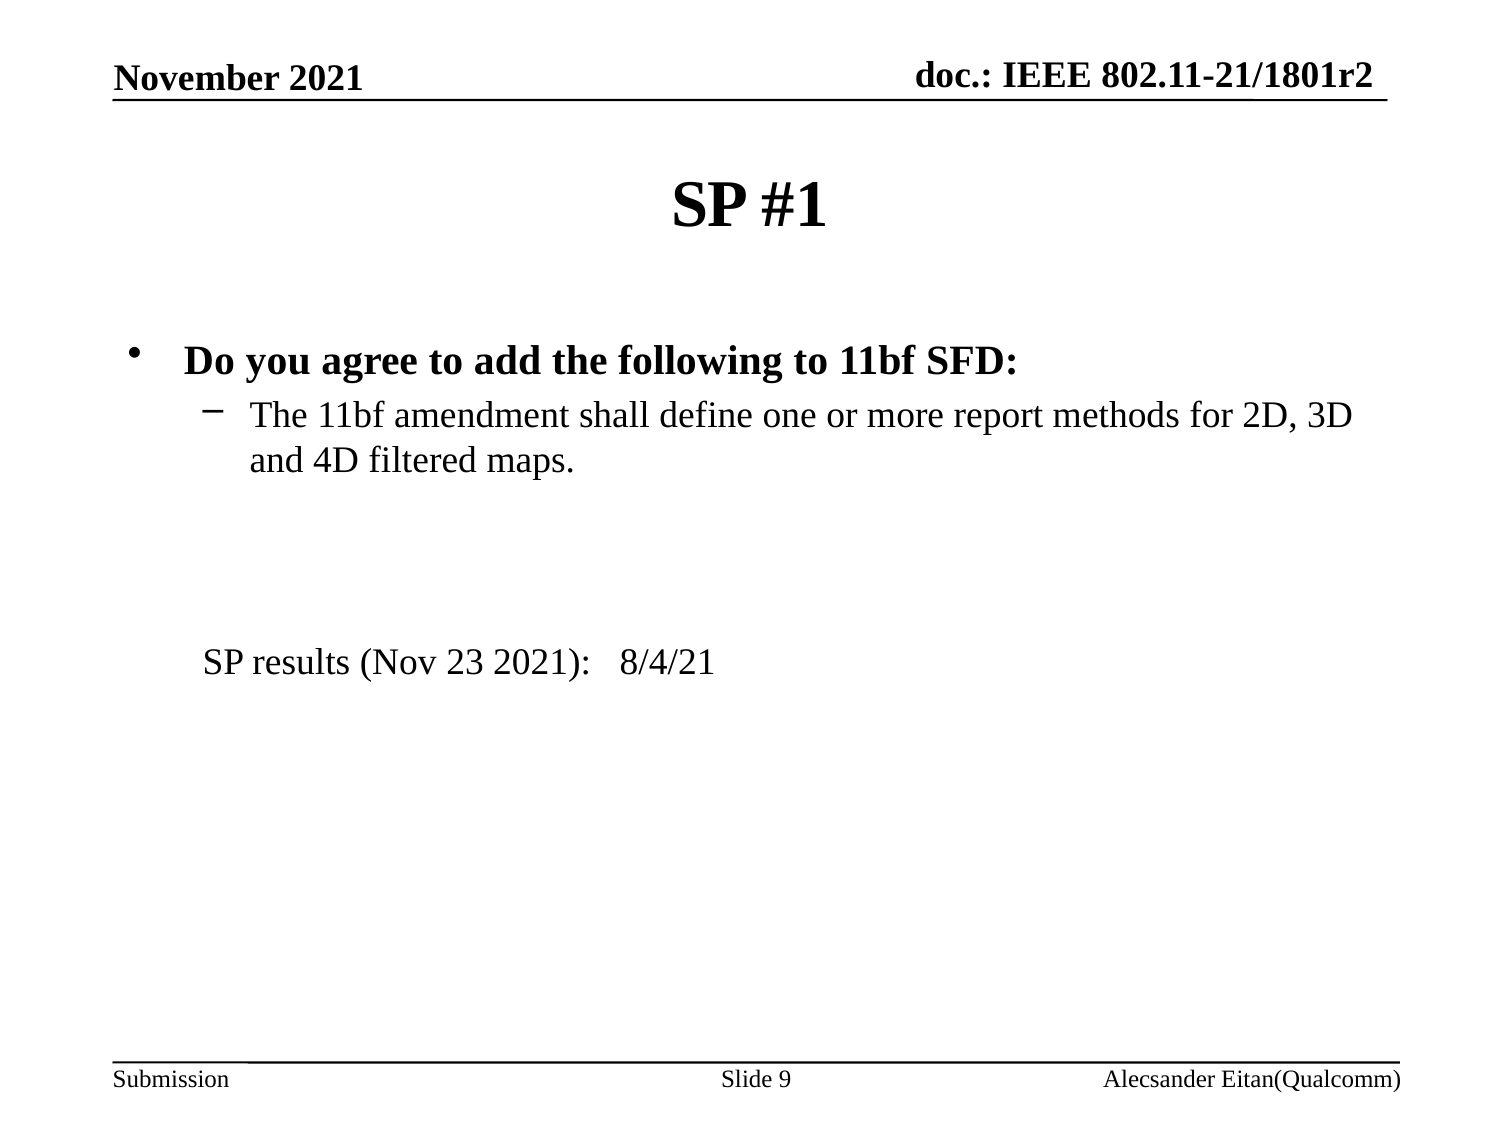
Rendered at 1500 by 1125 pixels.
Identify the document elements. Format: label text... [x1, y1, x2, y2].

footer Alecsander Eitan(Qualcomm) [949, 1061, 1402, 1093]
title SP #1 [112, 112, 1388, 288]
slide_number Slide 9 [712, 1061, 800, 1093]
list Do you agree to add the following to 11bf SFD: The 11bf amendment shall define one or more report methods for 2D, 3D and 4D filtered maps. SP results (Nov 23 2021): 8/4/21 [112, 324, 1388, 1000]
